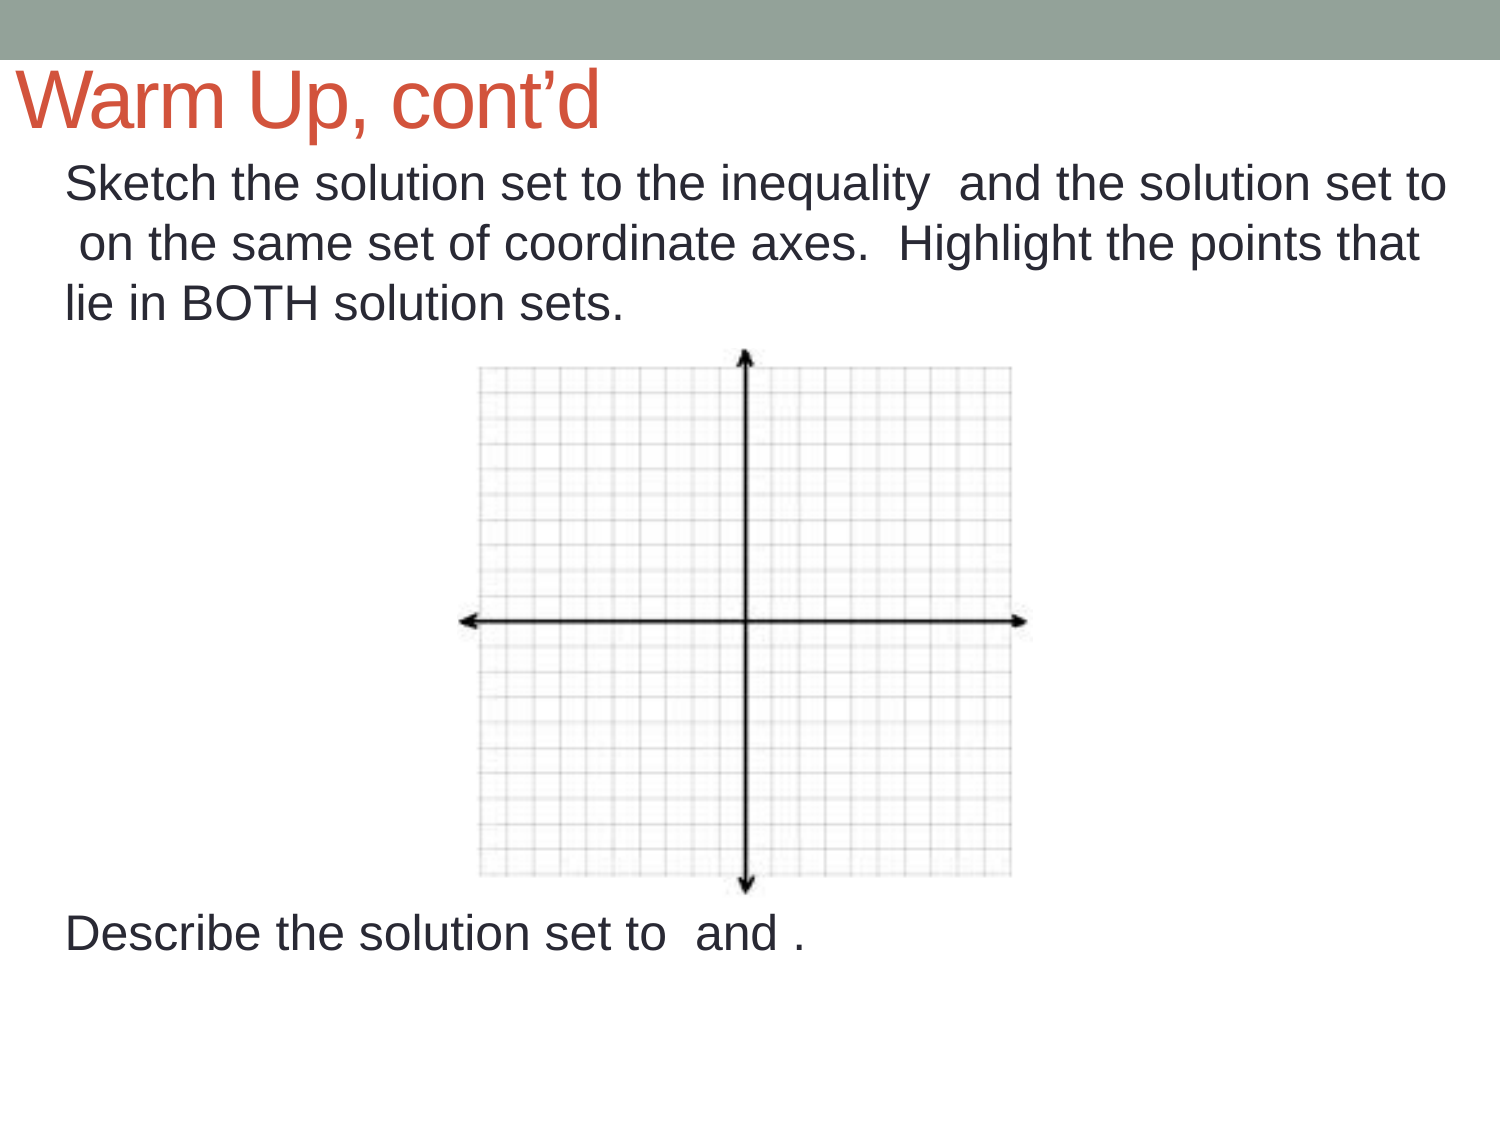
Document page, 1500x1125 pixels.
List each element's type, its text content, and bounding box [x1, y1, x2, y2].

picture [456, 348, 1033, 901]
title Warm Up, cont’d [0, 13, 1350, 177]
